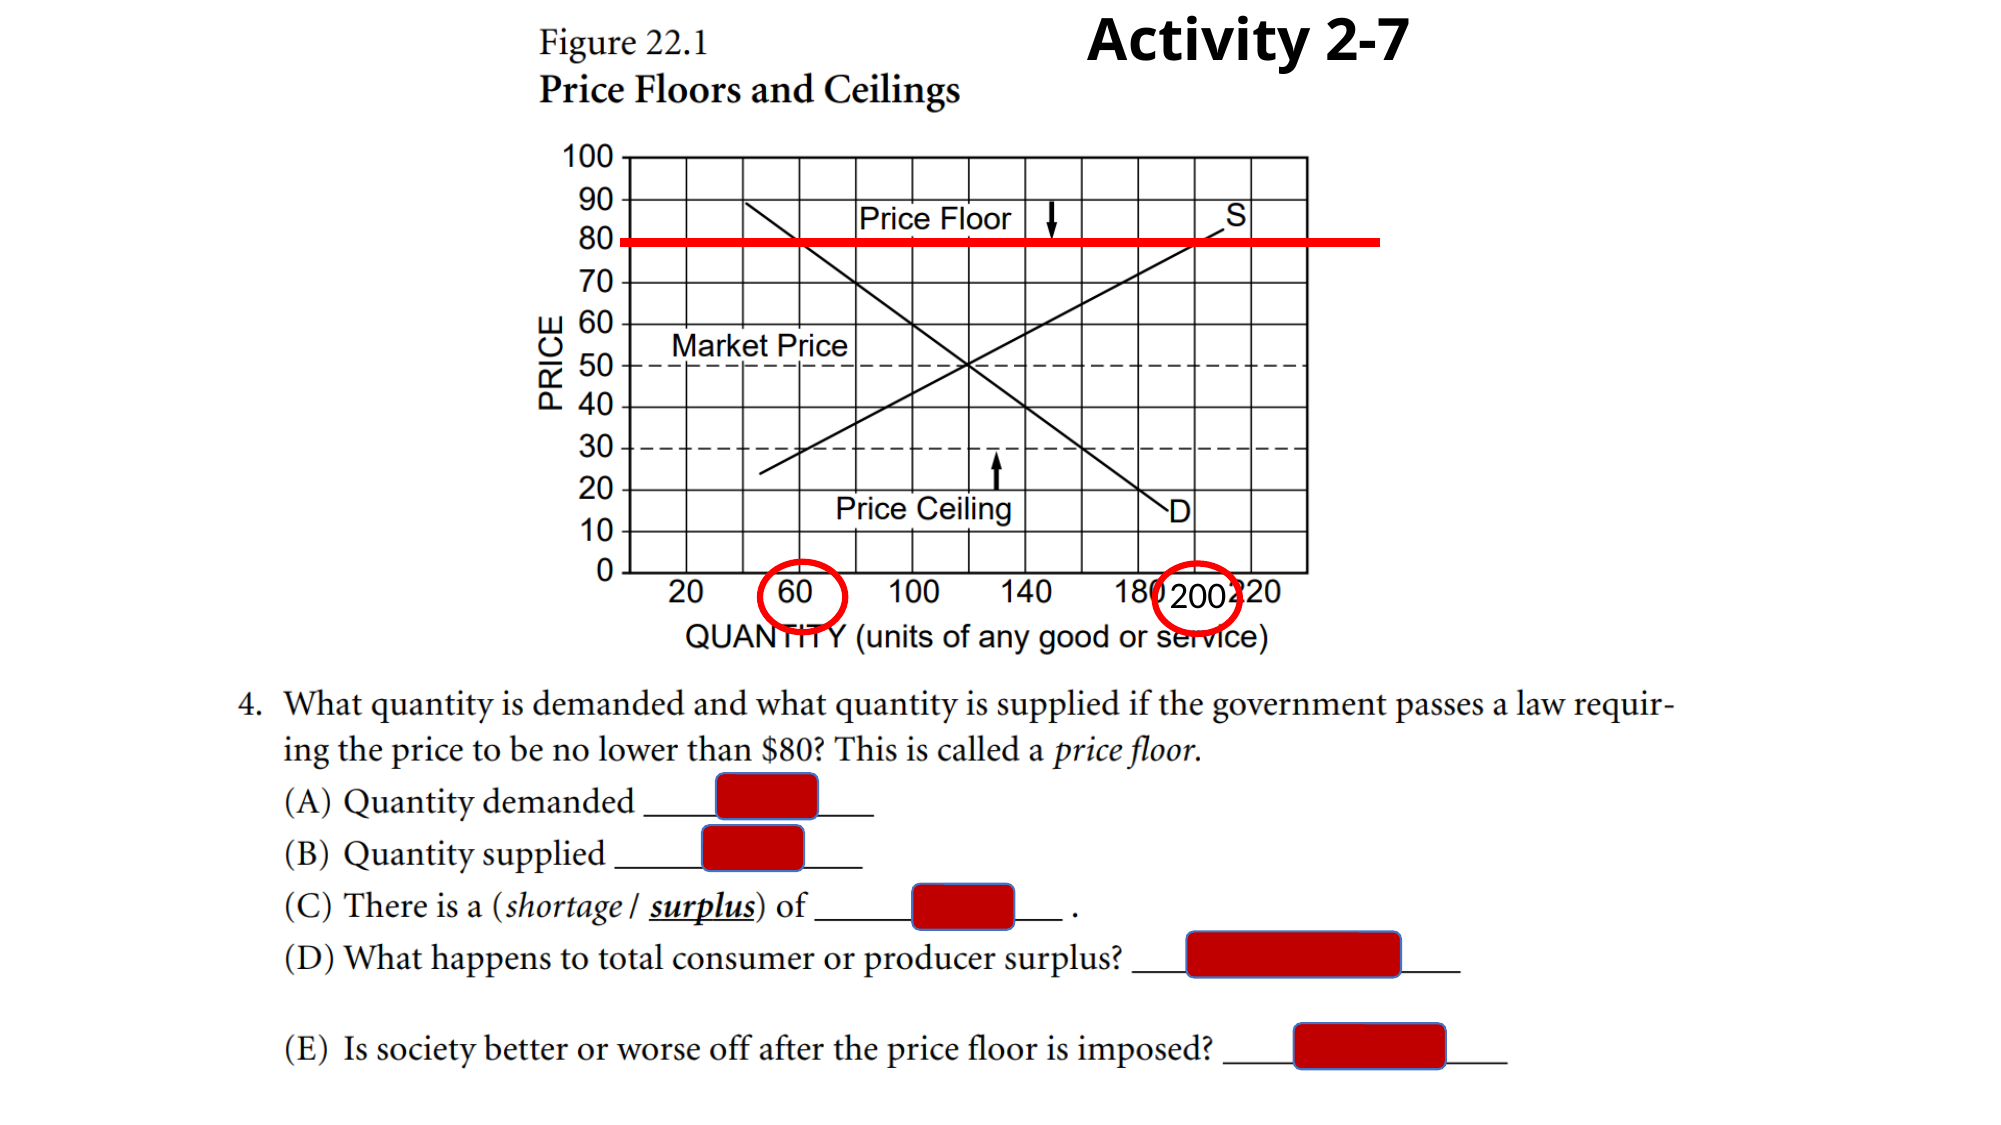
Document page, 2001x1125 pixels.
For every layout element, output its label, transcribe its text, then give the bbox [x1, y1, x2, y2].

title Activity 2-7 [1079, 0, 2000, 166]
picture [229, 5, 1697, 1125]
